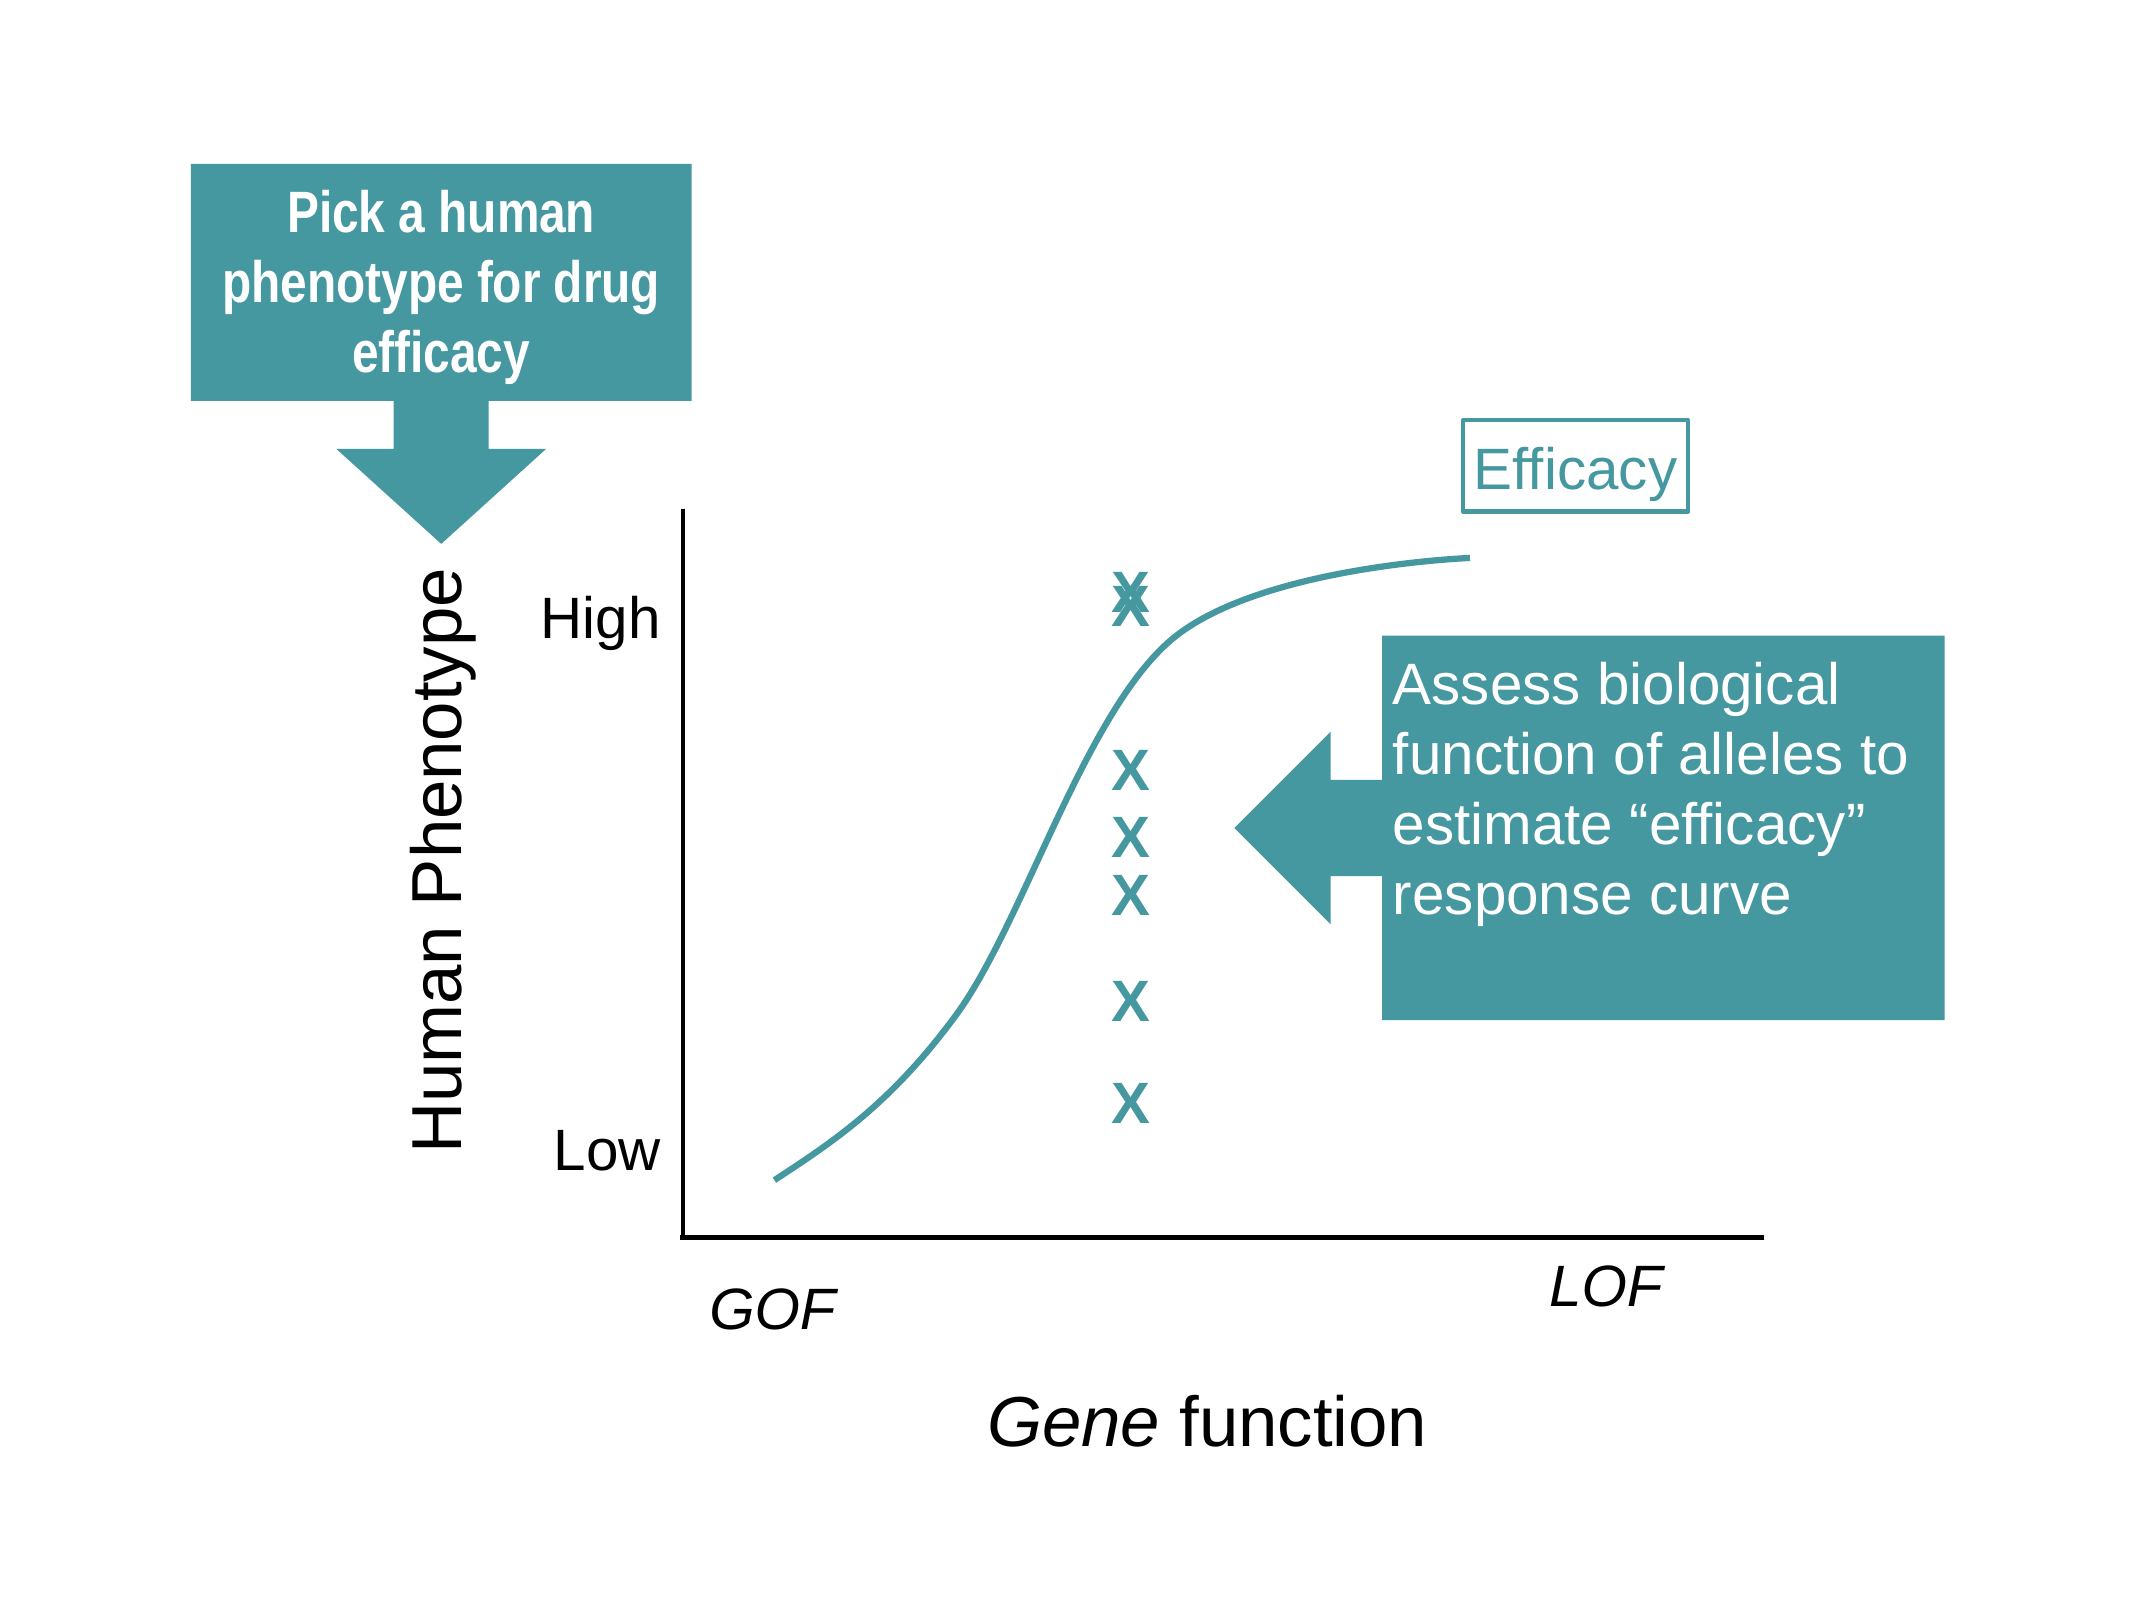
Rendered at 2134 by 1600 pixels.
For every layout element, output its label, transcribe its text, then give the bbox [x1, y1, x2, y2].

text_box Gene function [976, 1364, 1439, 1472]
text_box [1765, 635, 1945, 1021]
text_box Efficacy [1463, 420, 1689, 504]
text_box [379, 545, 1765, 1348]
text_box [679, 508, 1765, 1238]
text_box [190, 163, 692, 545]
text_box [692, 504, 1765, 508]
